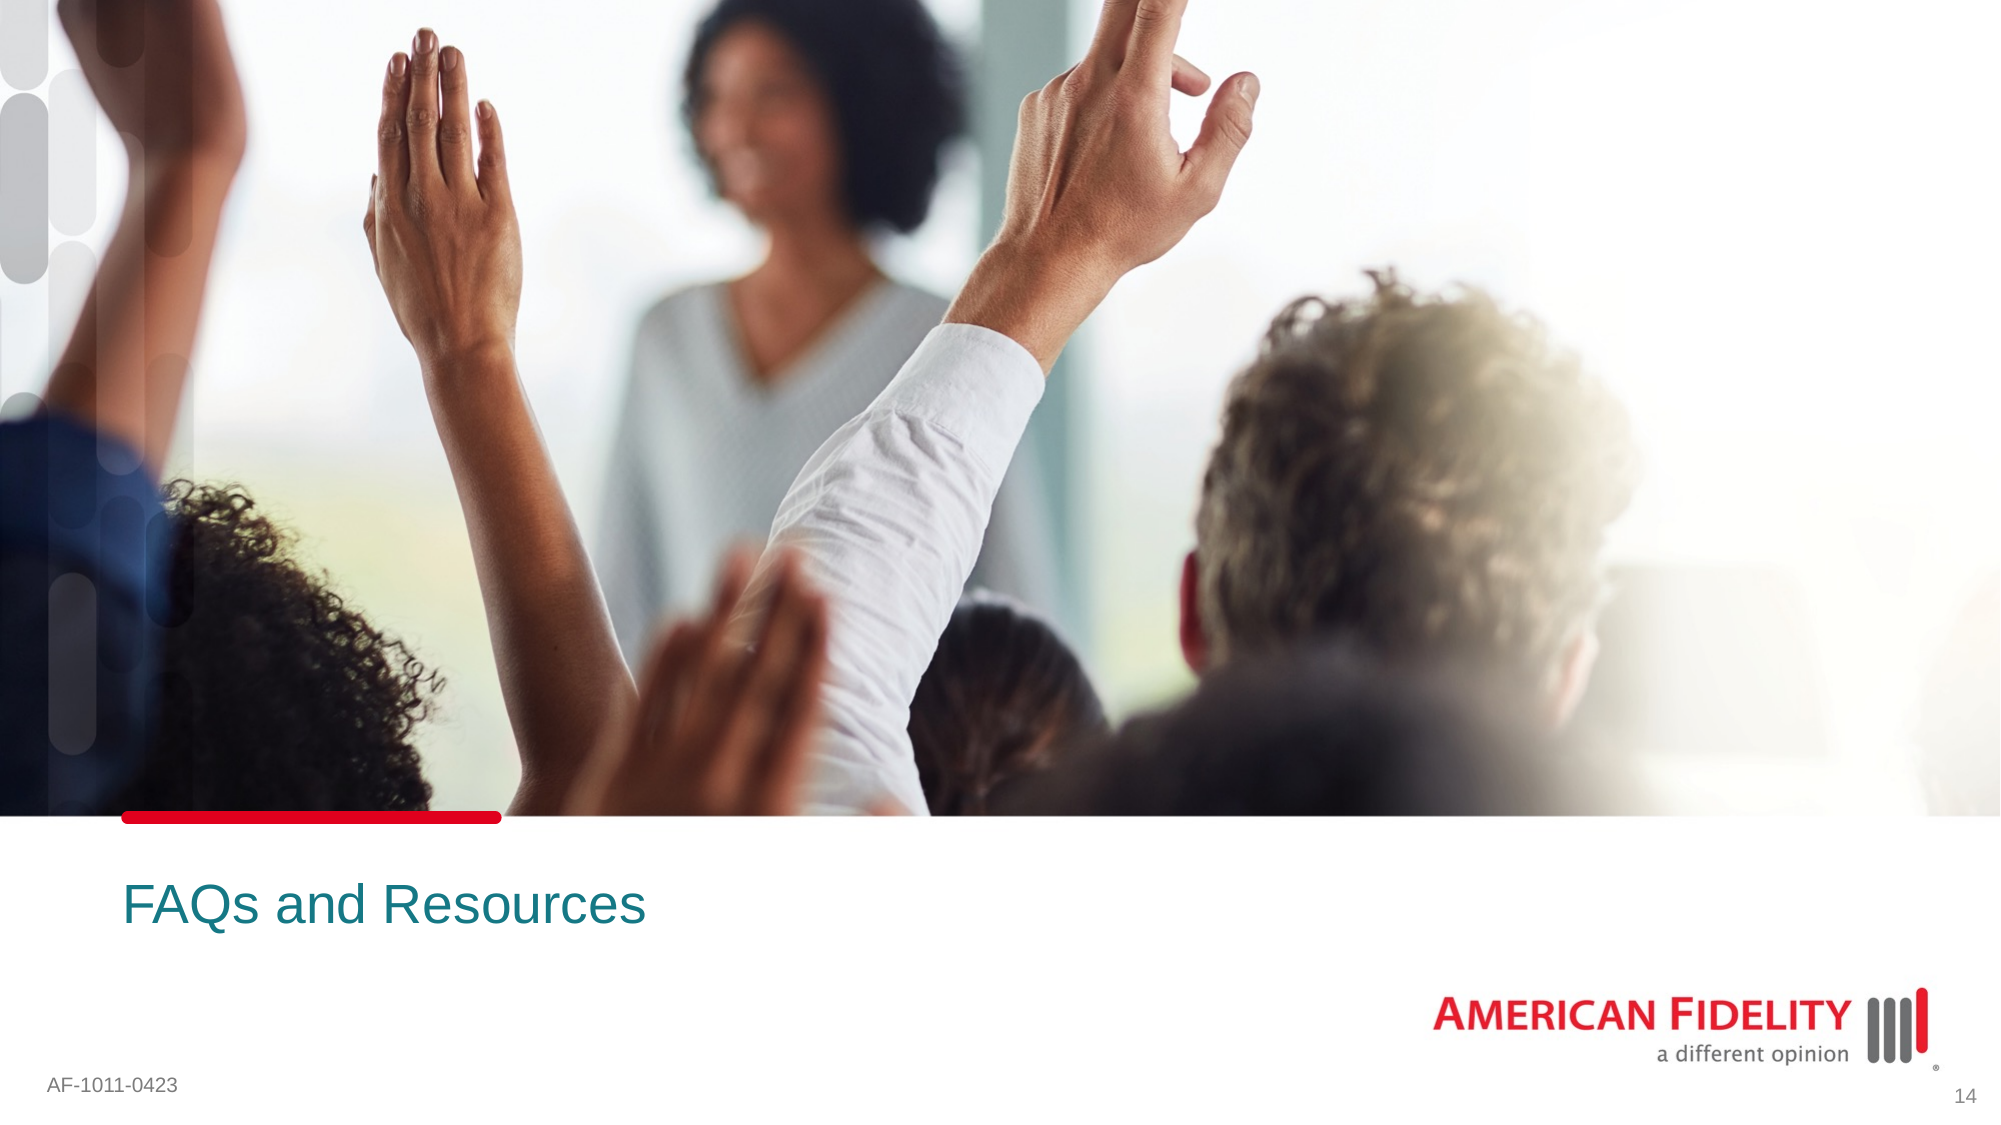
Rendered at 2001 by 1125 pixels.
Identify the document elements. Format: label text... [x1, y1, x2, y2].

title FAQs and Resources [107, 868, 1877, 944]
picture [0, 0, 2001, 1125]
text_box 14 [1929, 1065, 2000, 1125]
